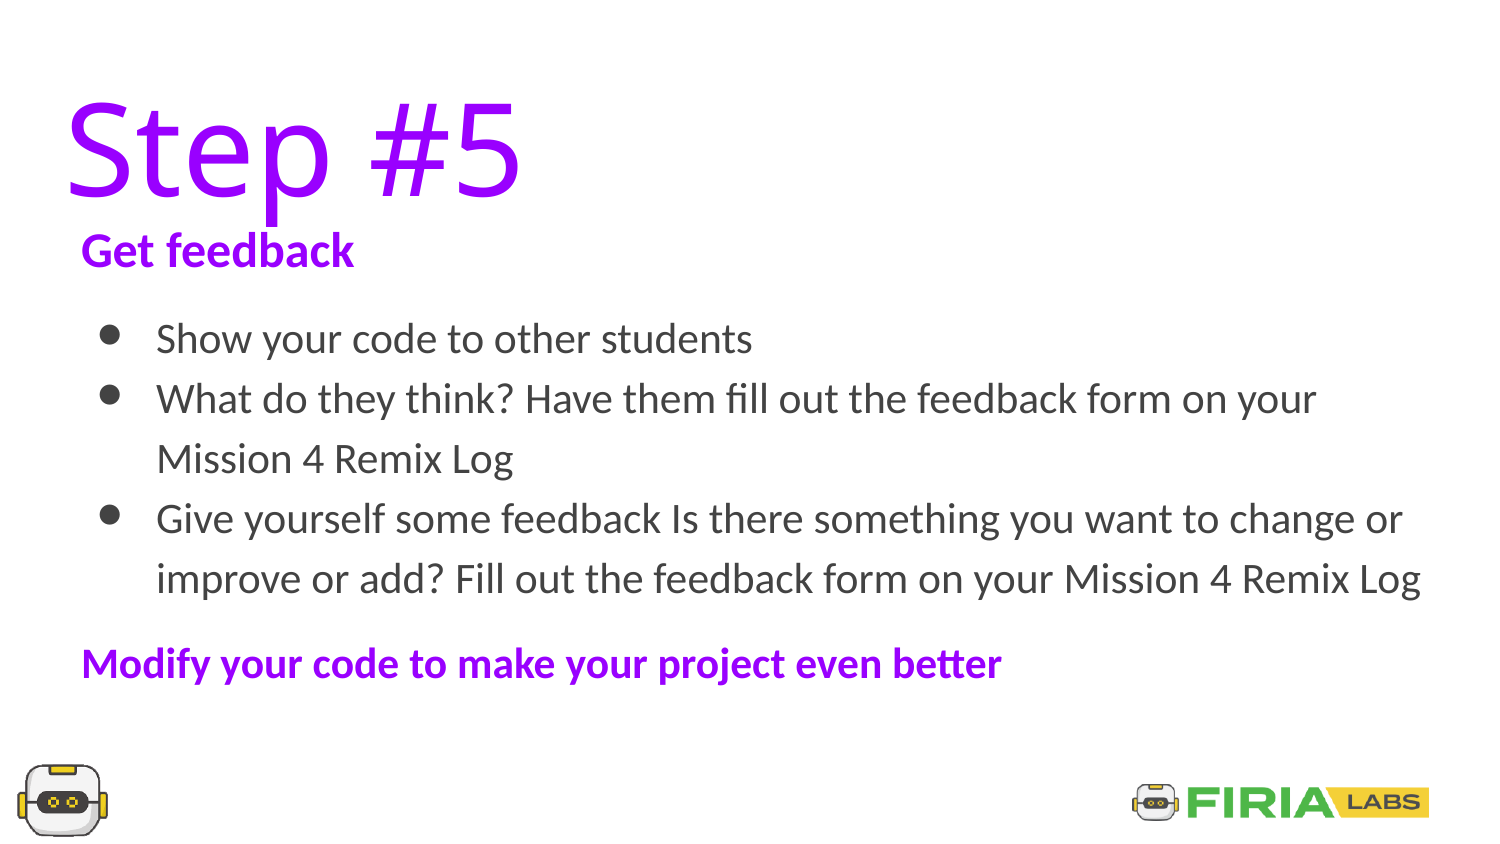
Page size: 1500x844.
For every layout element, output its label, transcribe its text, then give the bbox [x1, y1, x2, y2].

picture [1121, 777, 1436, 826]
list Step #5 [49, 29, 655, 337]
text_box Get feedback Show your code to other students What do they think? Have them fill out the feedback form on your Mission 4 Remix Log Give yourself some feedback Is there something you want to change or improve or add? Fill out the feedback form on your Mission 4 Remix Log Modify your code to make your project even better [66, 193, 1464, 760]
picture [17, 764, 108, 837]
